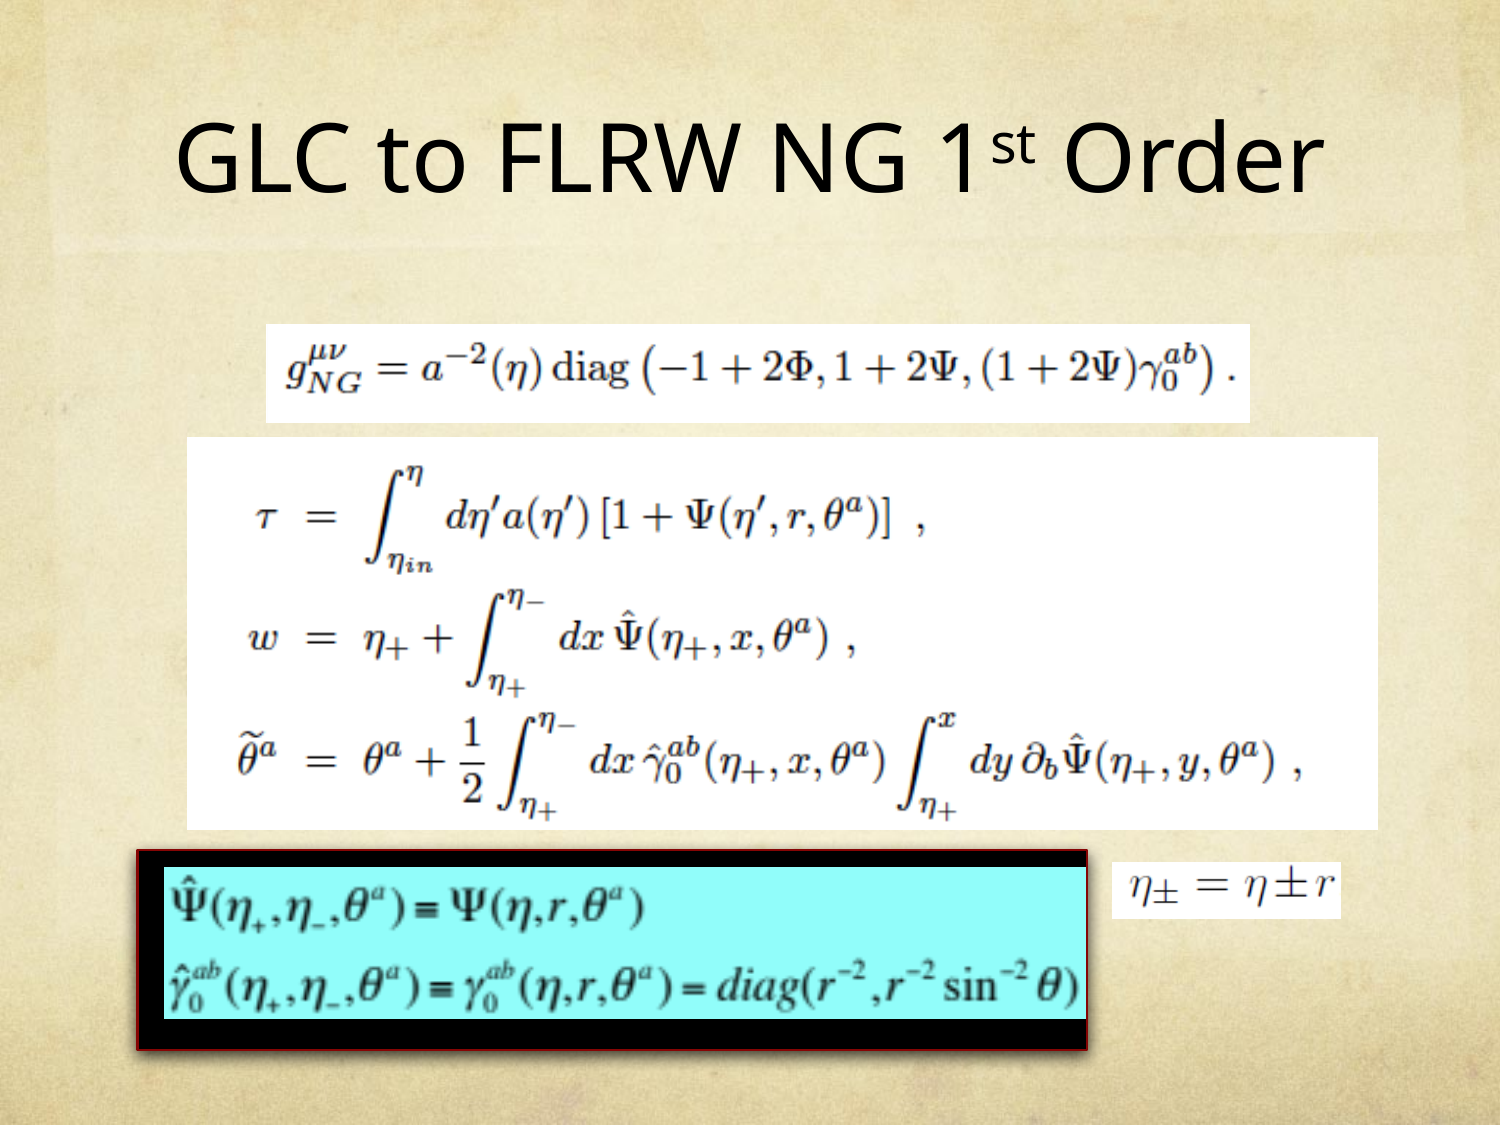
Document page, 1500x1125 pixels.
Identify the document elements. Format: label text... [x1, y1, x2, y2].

title GLC to FLRW NG 1st Order [150, 82, 1350, 225]
text_box [136, 849, 1088, 1051]
picture [0, 0, 1500, 1125]
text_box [163, 866, 1087, 1020]
